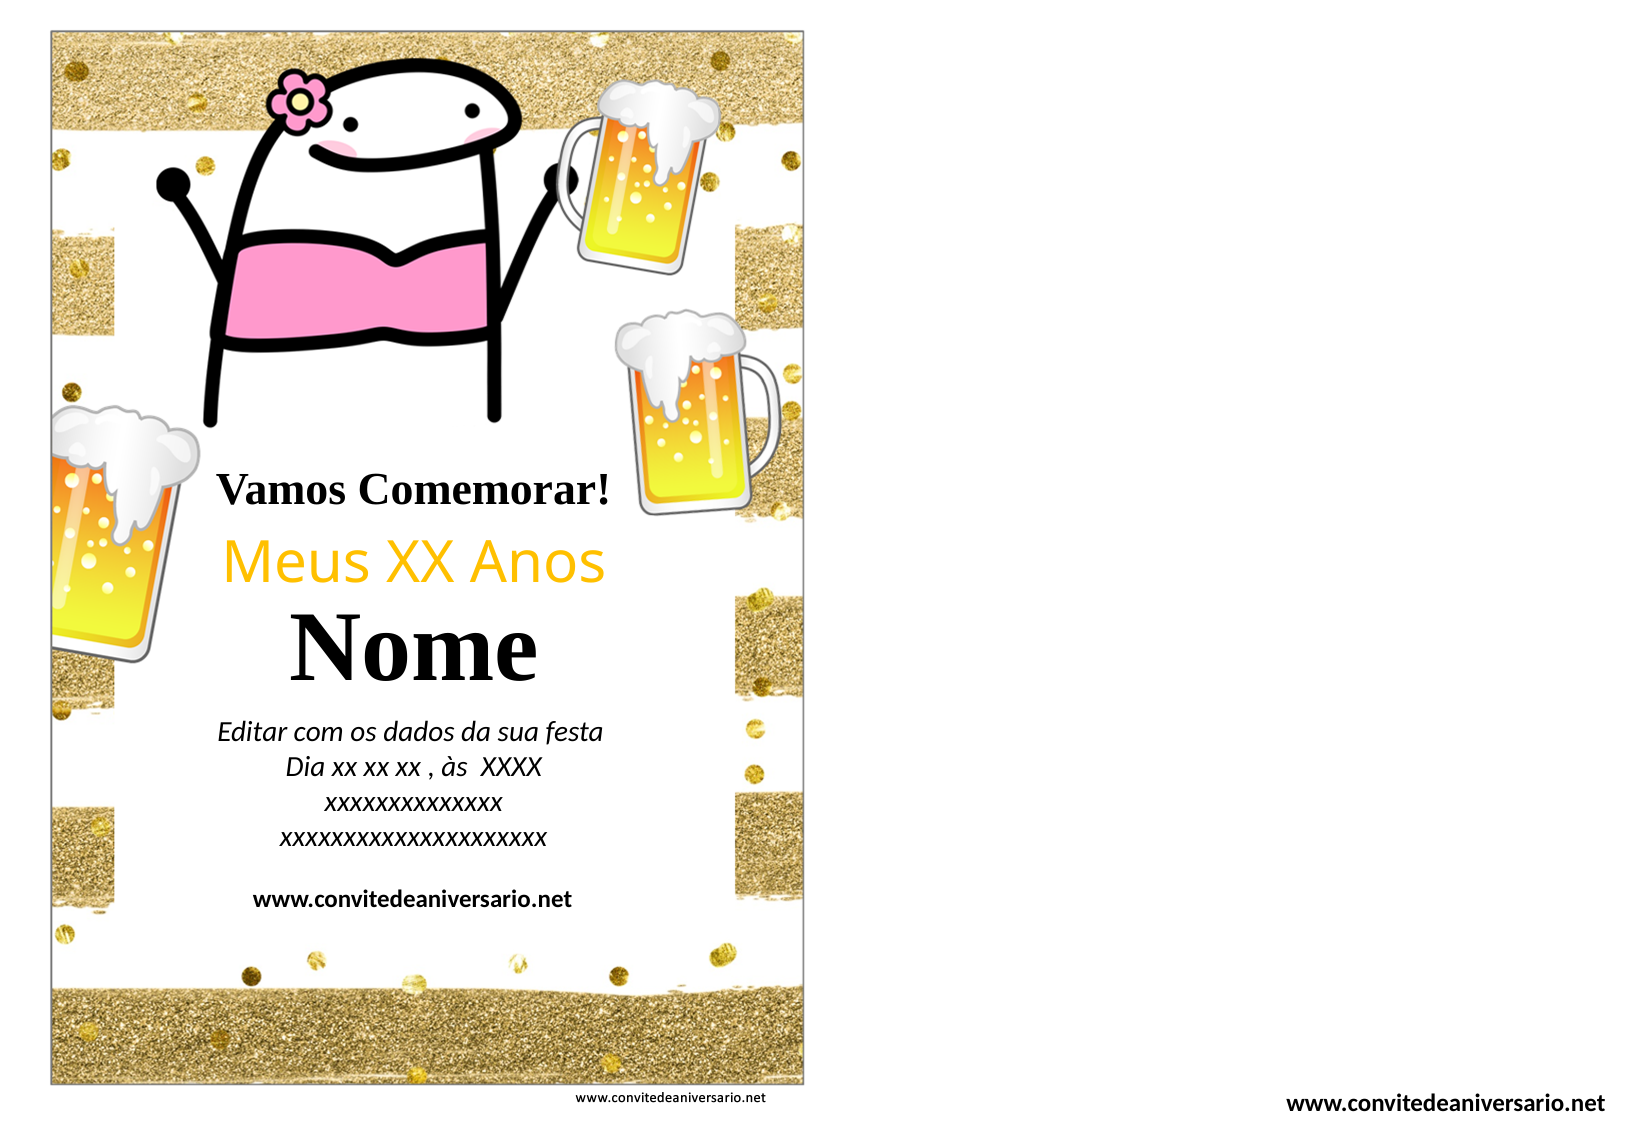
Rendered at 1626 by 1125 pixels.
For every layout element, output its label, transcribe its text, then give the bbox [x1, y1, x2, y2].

text_box www.convitedeaniversario.net [1271, 1079, 1622, 1125]
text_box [27, 16, 826, 1109]
